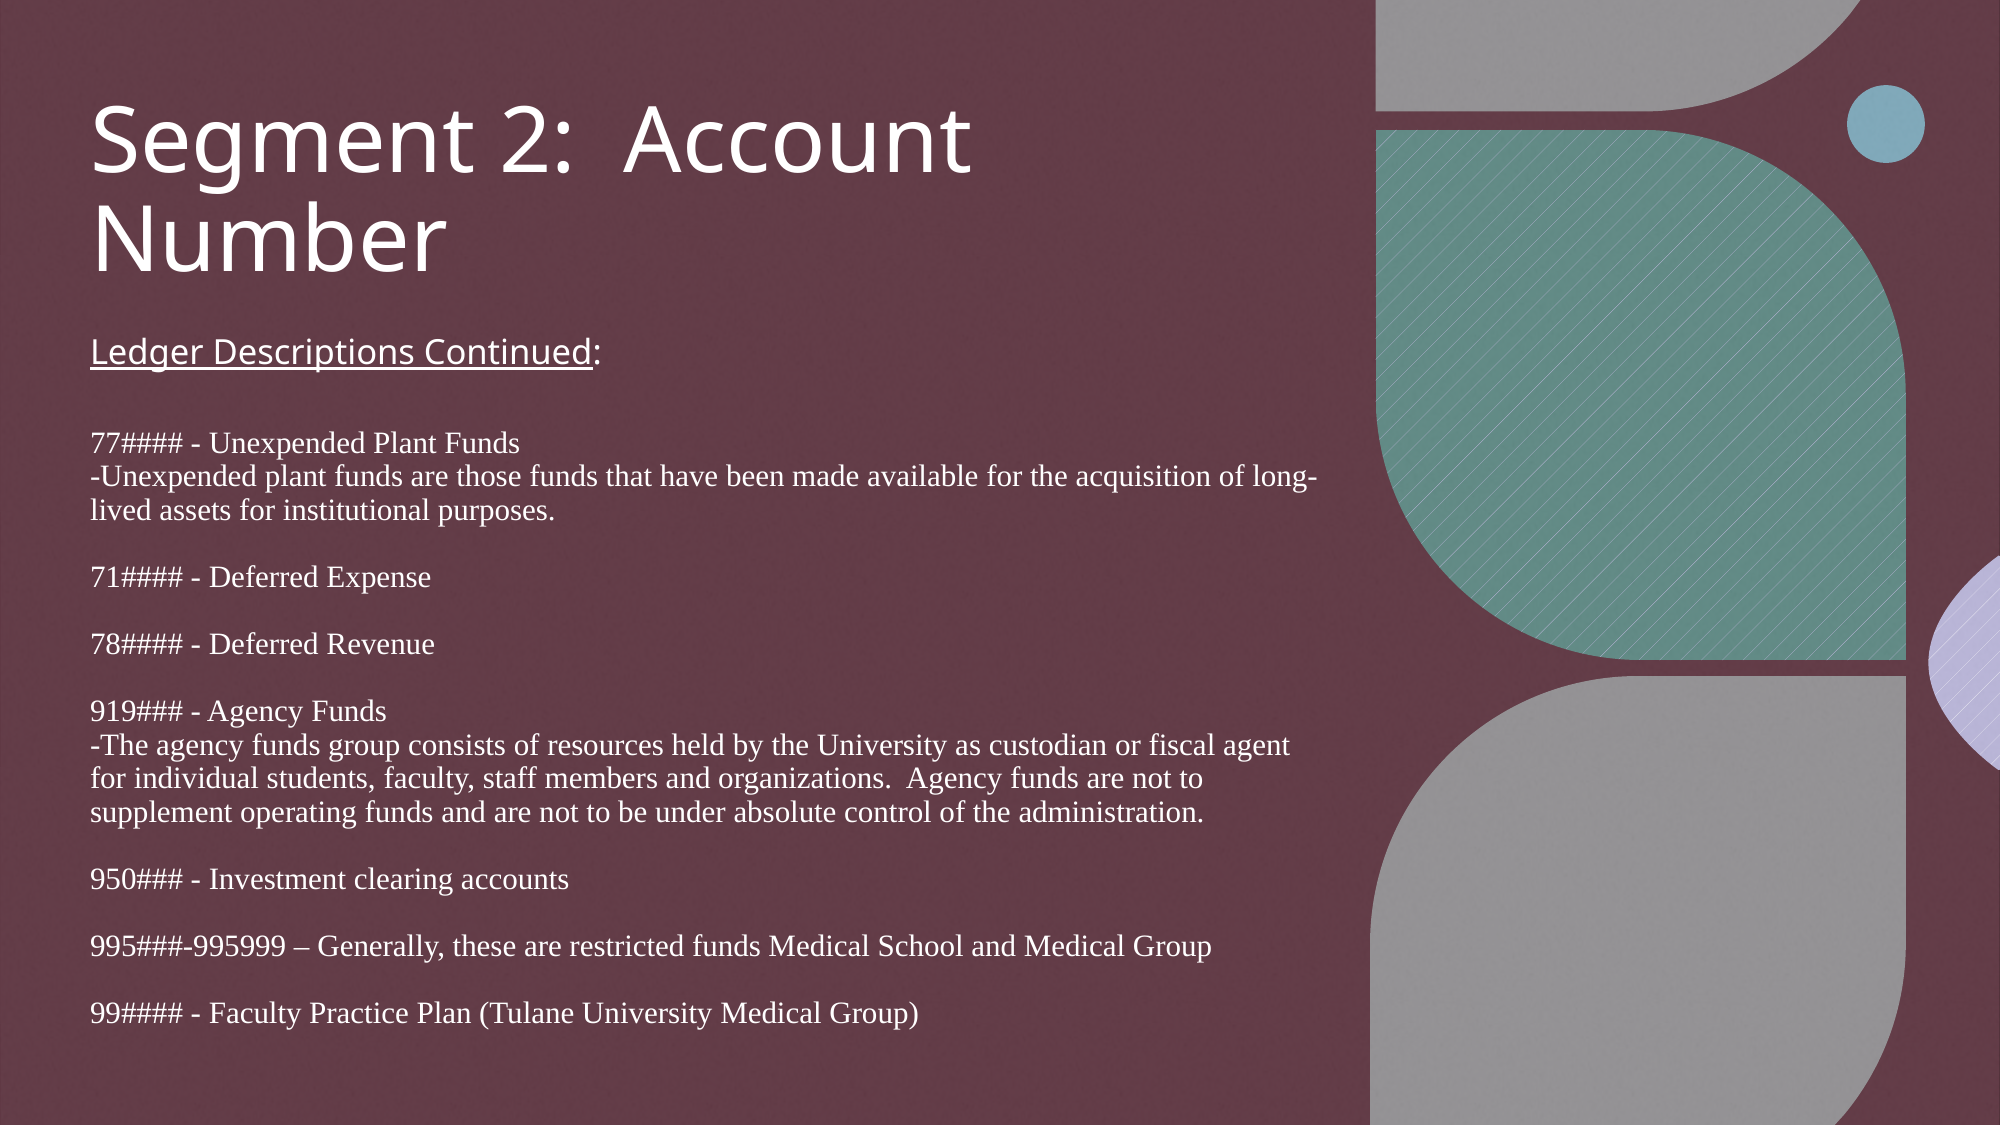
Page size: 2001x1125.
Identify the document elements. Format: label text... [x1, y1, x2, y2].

title Segment 2: Account Number [75, 109, 1336, 299]
list Ledger Descriptions Continued: 77#### - Unexpended Plant Funds -Unexpended plant funds are those funds that have been made available for the acquisition of long-lived assets for institutional purposes. 71#### - Deferred Expense 78#### - Deferred Revenue 919### - Agency Funds -The agency funds group consists of resources held by the University as custodian or fiscal agent for individual students, faculty, staff members and organizations. Agency funds are not to supplement operating funds and are not to be under absolute control of the administration. 950### - Investment clearing accounts 995###-995999 – Generally, these are restricted funds Medical School and Medical Group 99#### - Faculty Practice Plan (Tulane University Medical Group) [75, 327, 1336, 1041]
